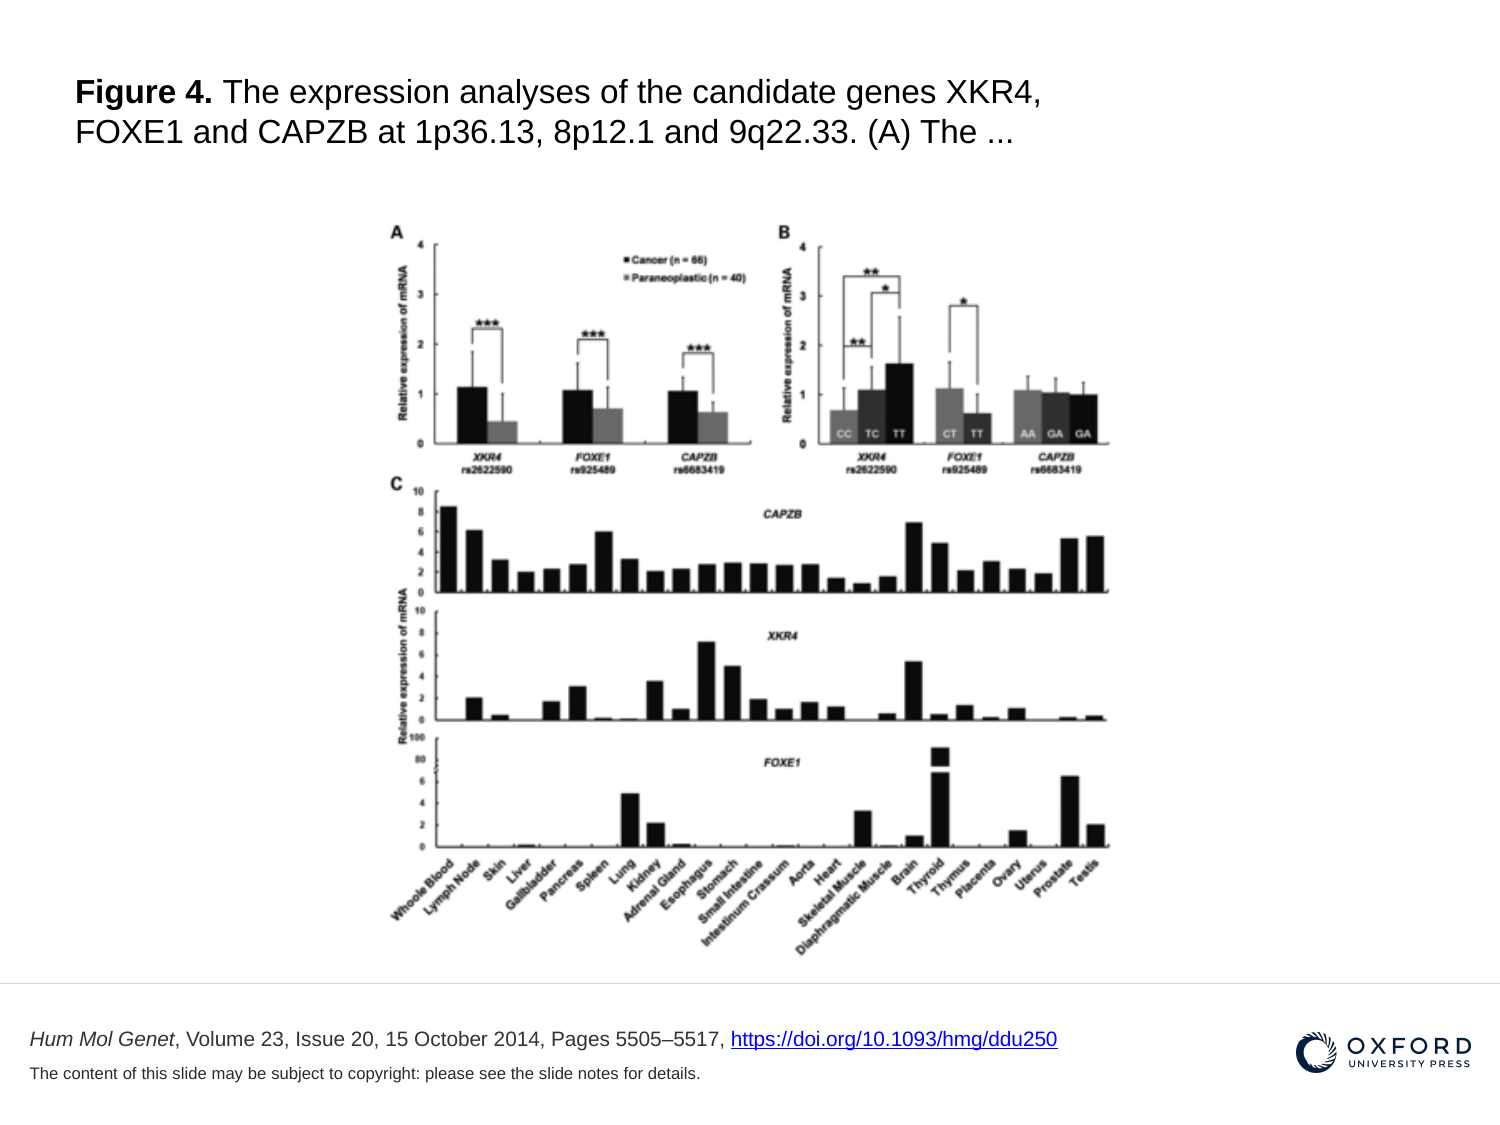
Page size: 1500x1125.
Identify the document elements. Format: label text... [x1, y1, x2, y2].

footer Hum Mol Genet, Volume 23, Issue 20, 15 October 2014, Pages 5505–5517, https://doi.org/10.1093/hmg/ddu250 The content of this slide may be subject to copyright: please see the slide notes for details. [0, 983, 1260, 1125]
picture [389, 224, 1111, 957]
picture [1296, 1032, 1471, 1073]
title Figure 4. The expression analyses of the candidate genes XKR4, FOXE1 and CAPZB at 1p36.13, 8p12.1 and 9q22.33. (A) The ... [75, 69, 1078, 171]
